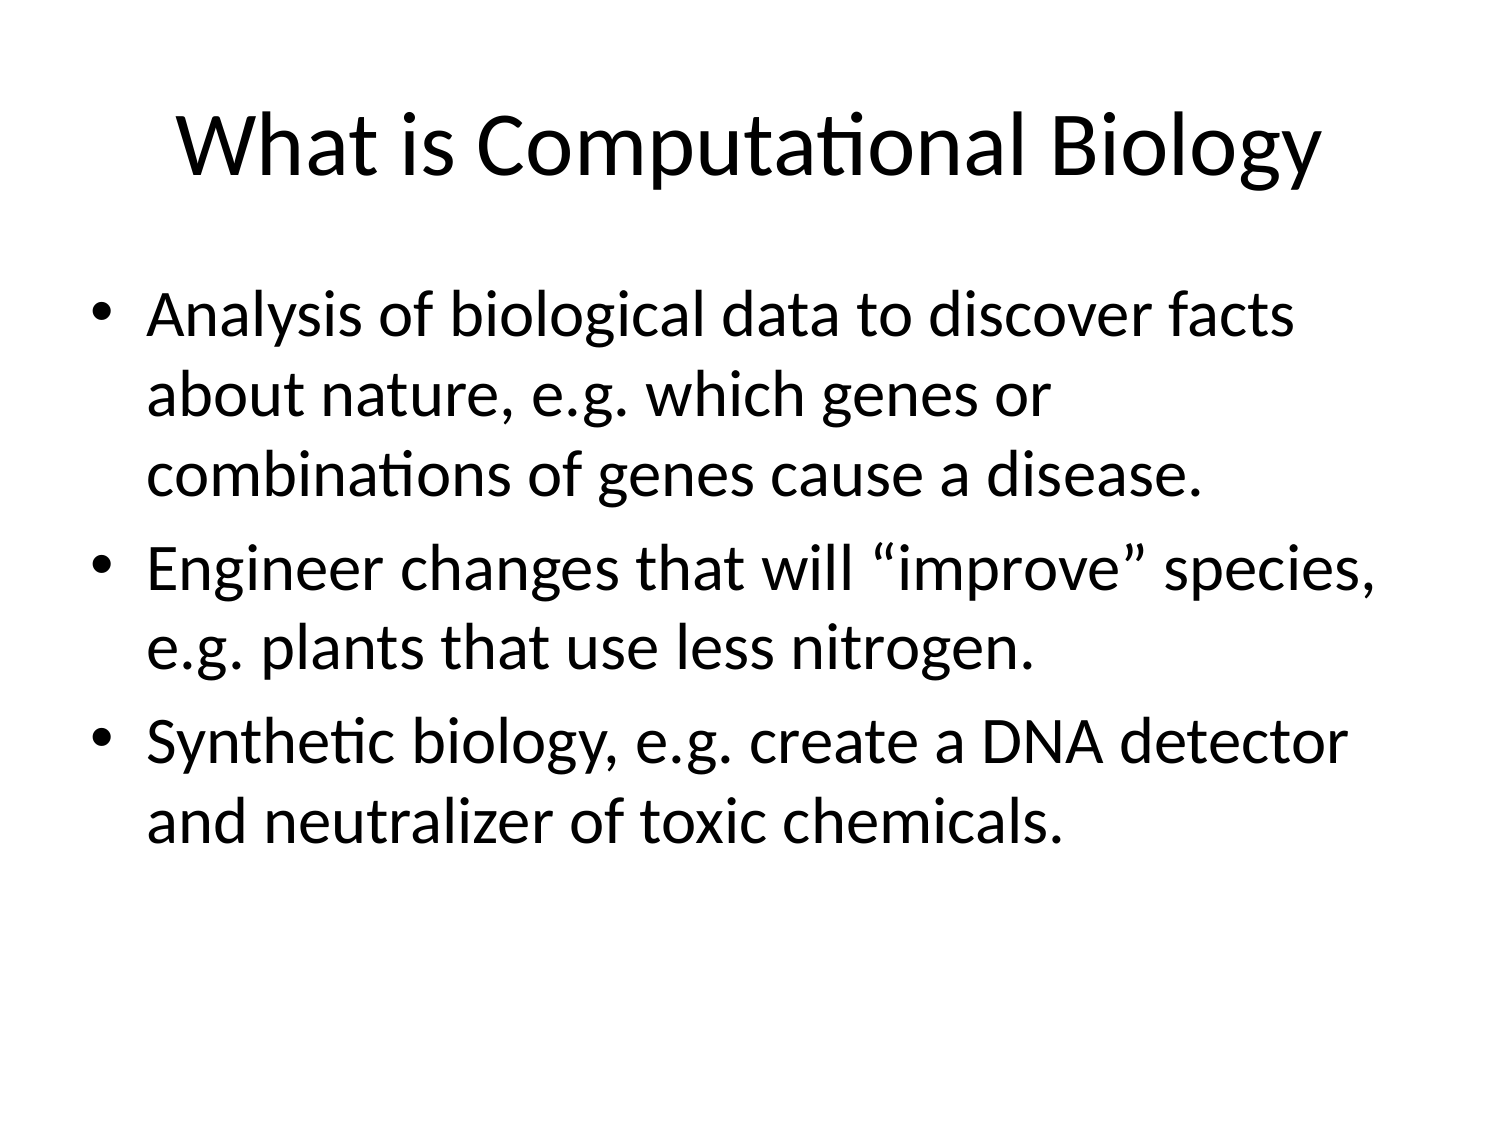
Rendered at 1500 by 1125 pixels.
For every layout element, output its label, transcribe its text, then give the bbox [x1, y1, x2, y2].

title What is Computational Biology [75, 45, 1425, 233]
list Analysis of biological data to discover facts about nature, e.g. which genes or combinations of genes cause a disease. Engineer changes that will “improve” species, e.g. plants that use less nitrogen. Synthetic biology, e.g. create a DNA detector and neutralizer of toxic chemicals. [75, 262, 1425, 1005]
